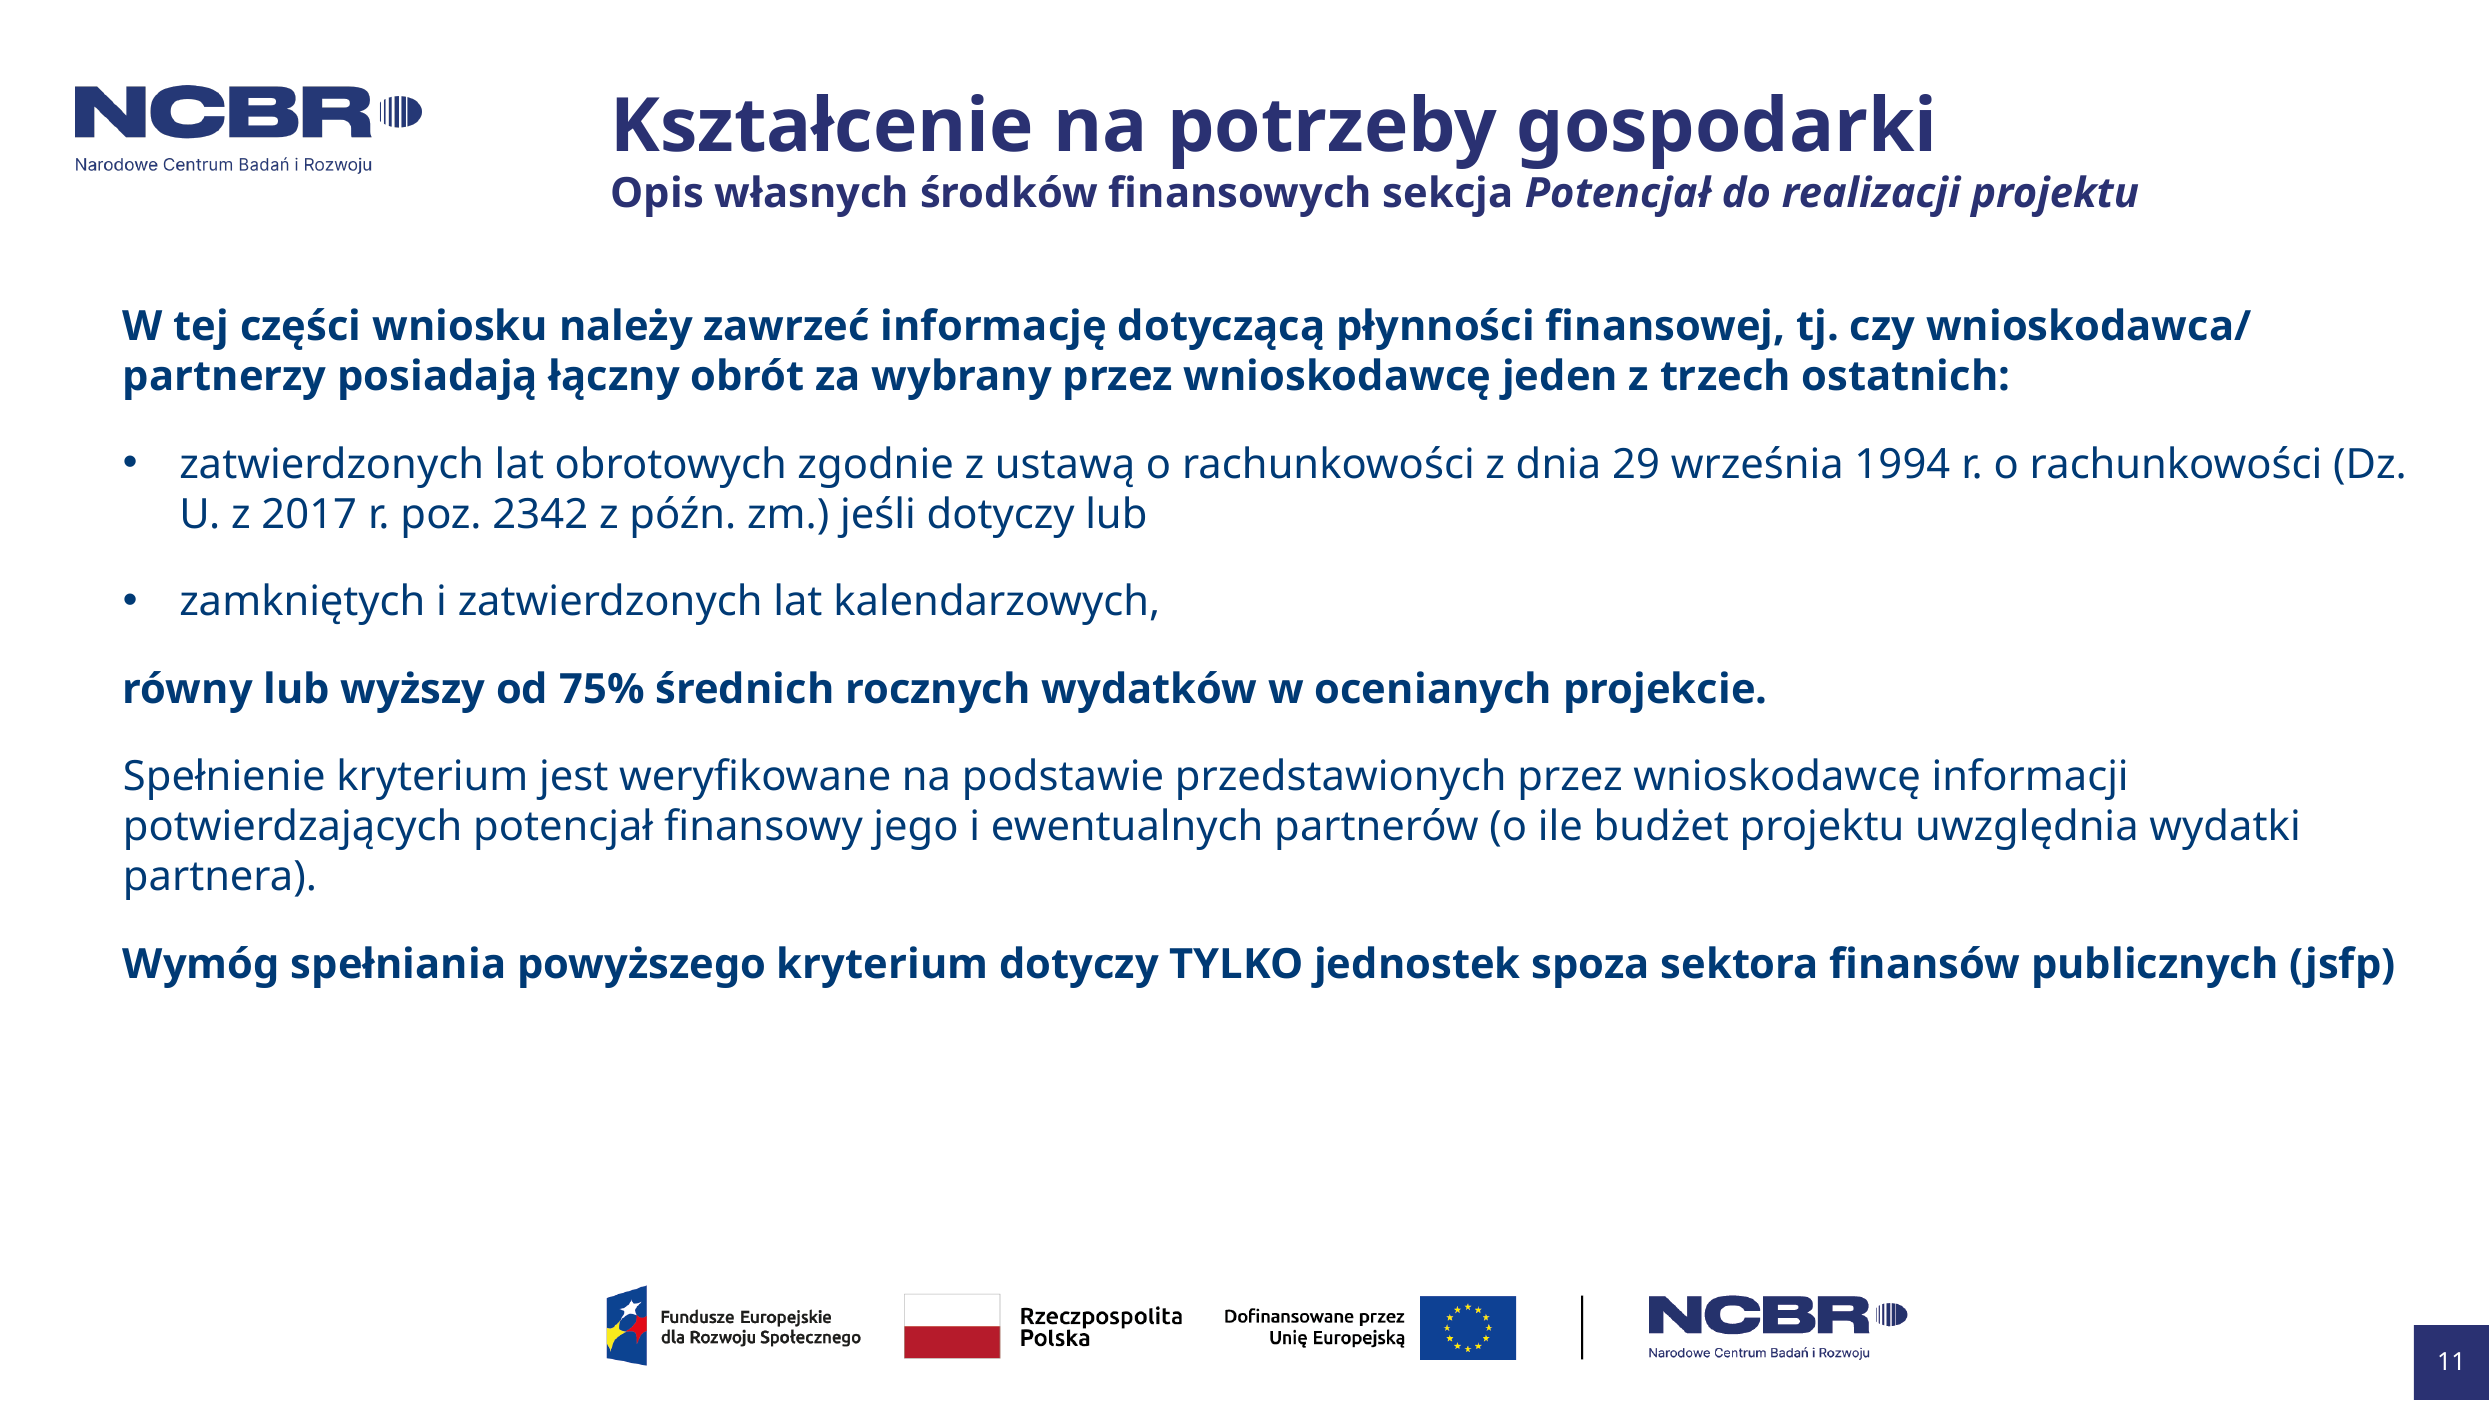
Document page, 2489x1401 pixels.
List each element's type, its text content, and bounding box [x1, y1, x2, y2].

slide_number 11 [2413, 1325, 2489, 1400]
text_box Kształcenie na potrzeby gospodarki Opis własnych środków finansowych sekcja Potencjał do realizacji projektu [596, 68, 2266, 288]
picture [75, 85, 422, 174]
text_box W tej części wniosku należy zawrzeć informację dotyczącą płynności finansowej, tj. czy wnioskodawca/ partnerzy posiadają łączny obrót za wybrany przez wnioskodawcę jeden z trzech ostatnich: zatwierdzonych lat obrotowych zgodnie z ustawą o rachunkowości z dnia 29 września 1994 r. o rachunkowości (Dz. U. z 2017 r. poz. 2342 z późn. zm.) jeśli dotyczy lub zamkniętych i zatwierdzonych lat kalendarzowych, równy lub wyższy od 75% średnich rocznych wydatków w ocenianych projekcie. Spełnienie kryterium jest weryfikowane na podstawie przedstawionych przez wnioskodawcę informacji potwierdzających potencjał finansowy jego i ewentualnych partnerów (o ile budżet projektu uwzględnia wydatki partnera). Wymóg spełniania powyższego kryterium dotyczy TYLKO jednostek spoza sektora finansów publicznych (jsfp) [123, 298, 2414, 1236]
picture [584, 1263, 1930, 1387]
